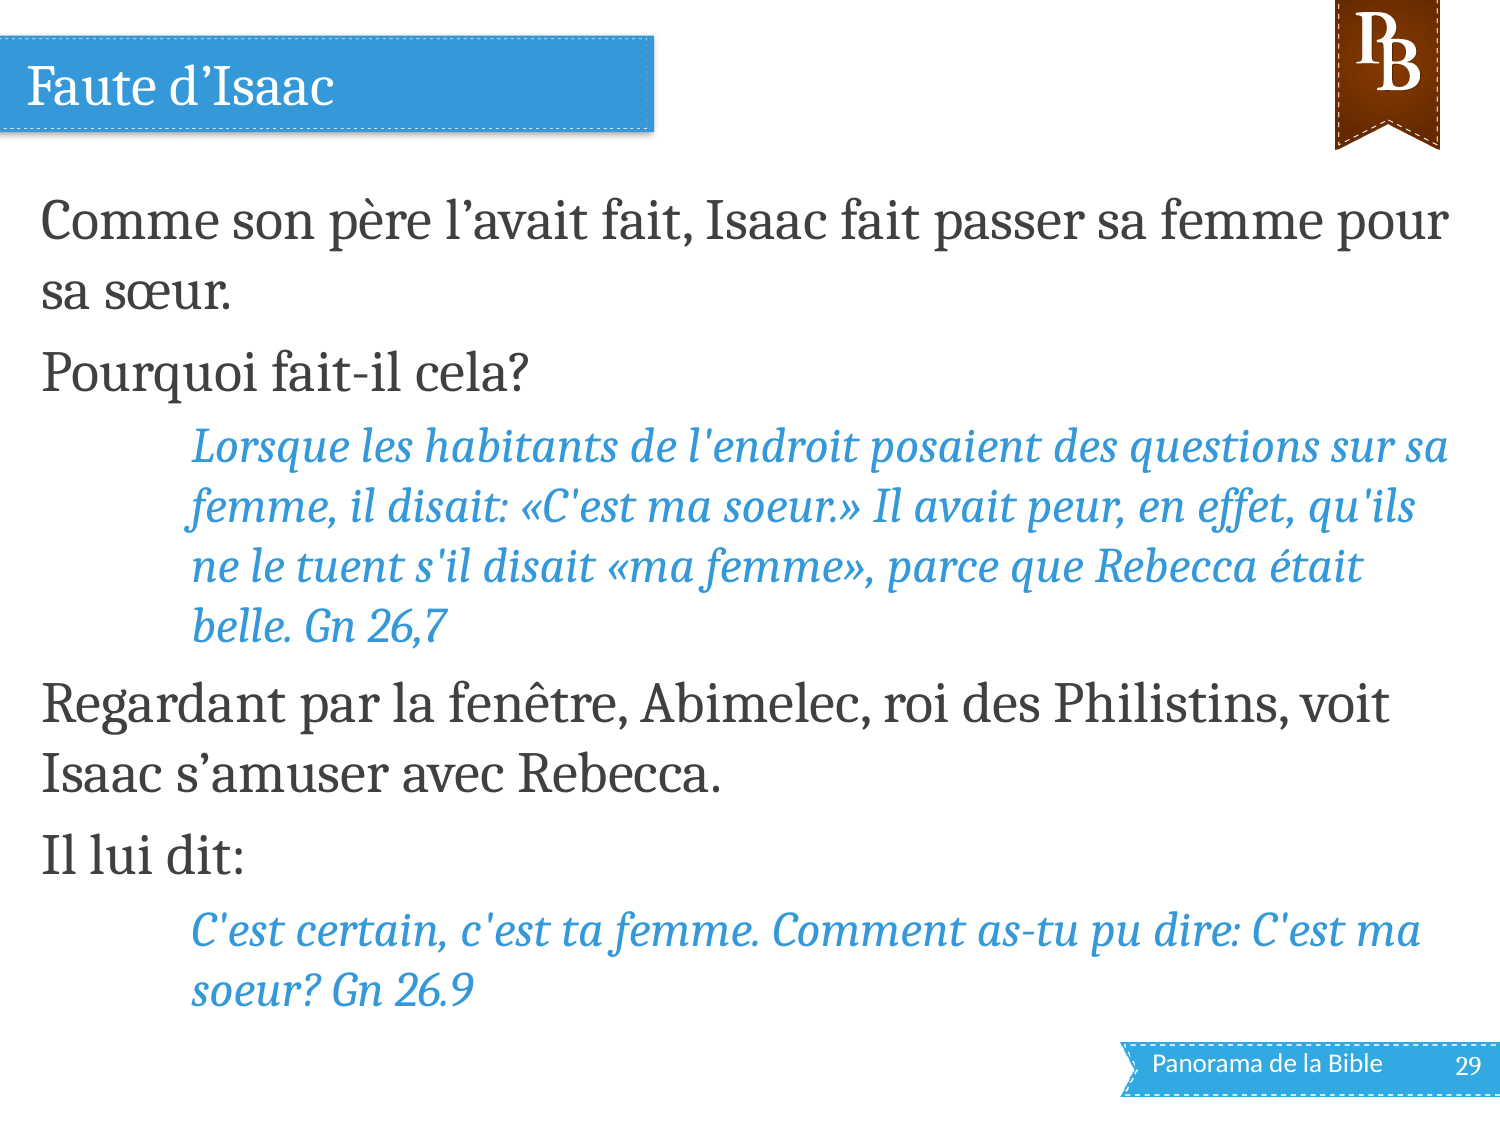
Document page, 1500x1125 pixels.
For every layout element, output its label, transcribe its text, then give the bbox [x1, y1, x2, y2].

picture [1120, 1042, 1500, 1097]
picture [1335, 0, 1440, 150]
title Faute d’Isaac [11, 35, 647, 129]
list Comme son père l’avait fait, Isaac fait passer sa femme pour sa sœur. Pourquoi fait-il cela? Lorsque les habitants de l'endroit posaient des questions sur sa femme, il disait: «C'est ma soeur.» Il avait peur, en effet, qu'ils ne le tuent s'il disait «ma femme», parce que Rebecca était belle. Gn 26,7 Regardant par la fenêtre, Abimelec, roi des Philistins, voit Isaac s’amuser avec Rebecca. Il lui dit: C'est certain, c'est ta femme. Comment as-tu pu dire: C'est ma soeur? Gn 26.9 [26, 173, 1468, 1023]
picture [0, 38, 11, 129]
